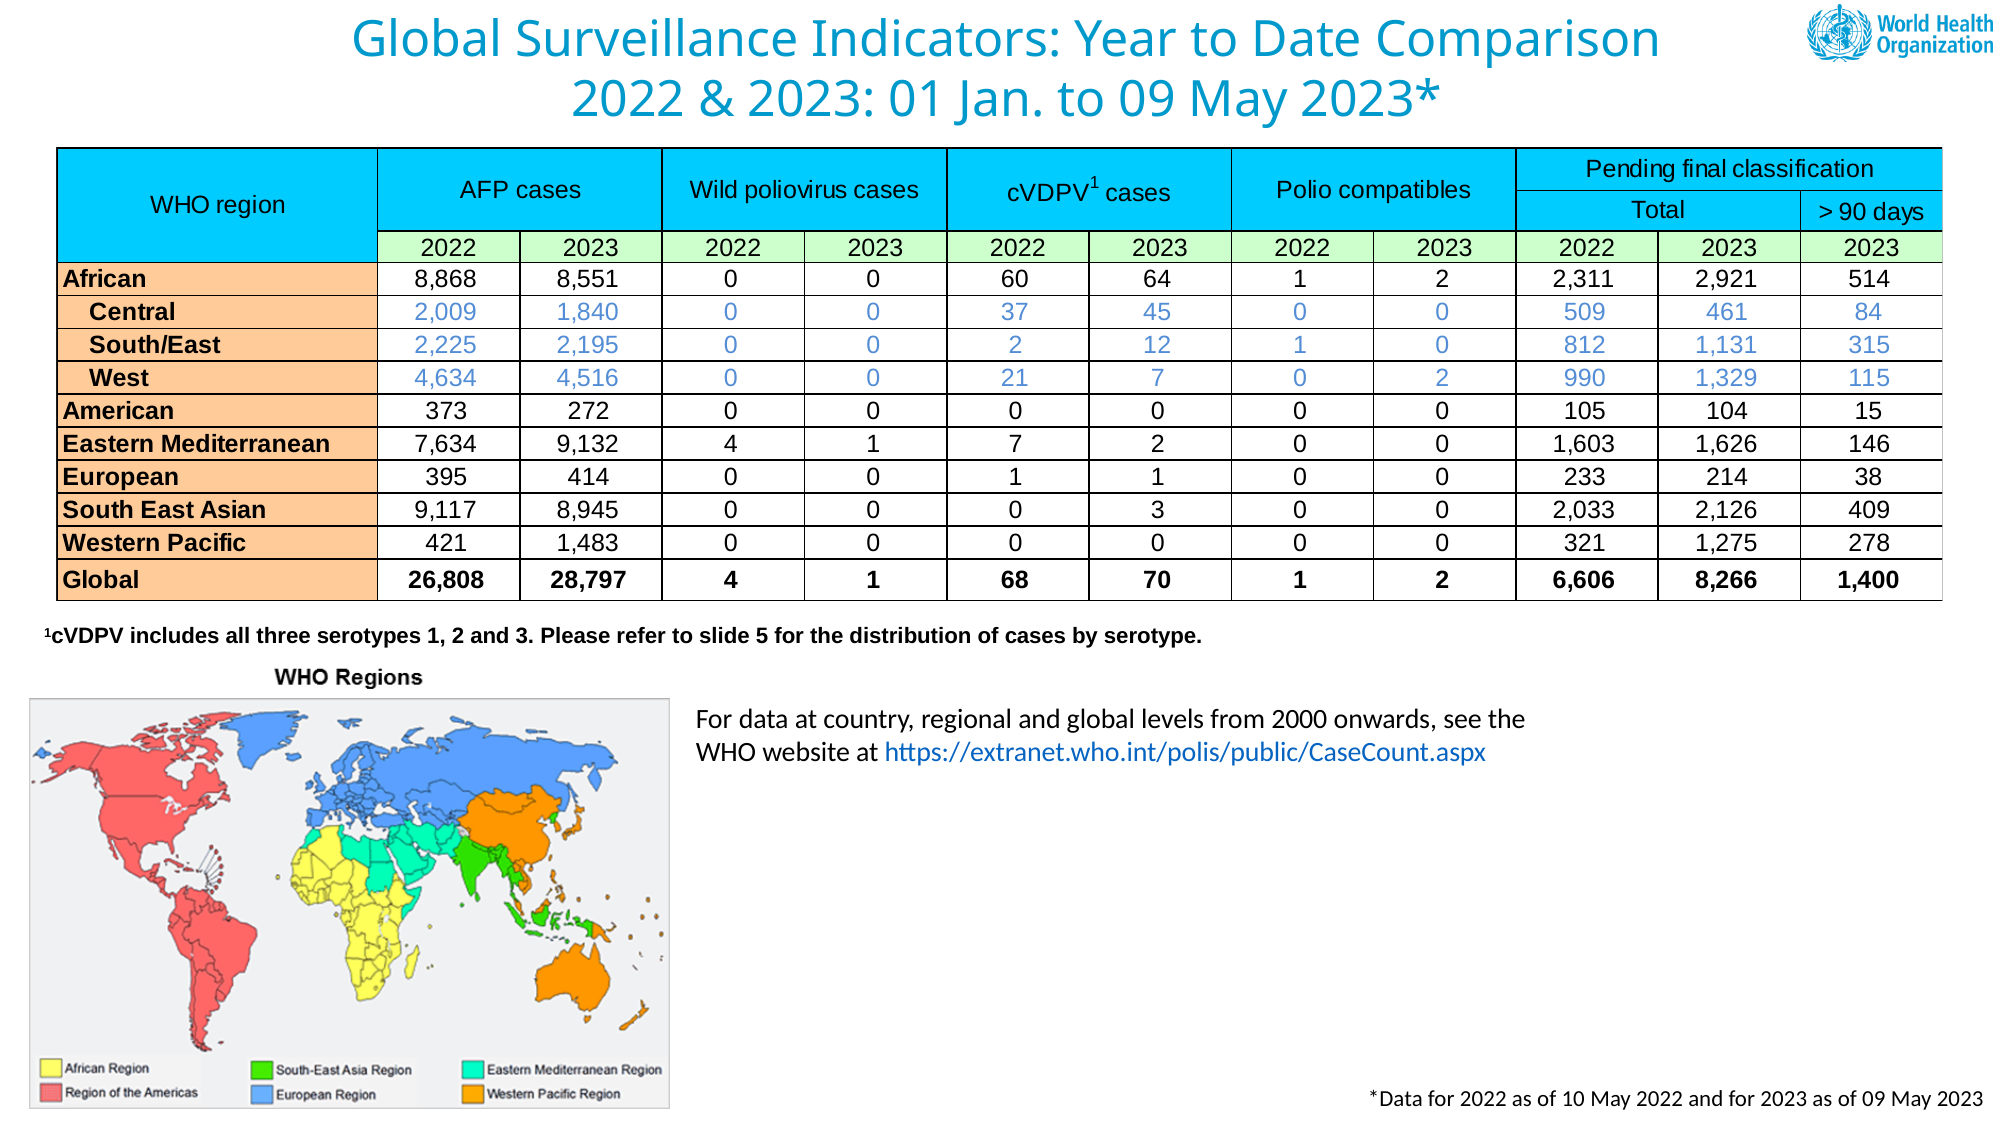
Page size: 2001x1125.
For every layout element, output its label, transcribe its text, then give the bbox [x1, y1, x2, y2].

text_box *Data for 2022 as of 10 May 2022 and for 2023 as of 09 May 2023 [1329, 1076, 2000, 1119]
picture [1807, 40, 1833, 62]
text_box 1cVDPV includes all three serotypes 1, 2 and 3. Please refer to slide 5 for the distribution of cases by serotype. [29, 614, 1847, 656]
picture [56, 147, 1944, 603]
picture [29, 656, 670, 1109]
text_box For data at country, regional and global levels from 2000 onwards, see the WHO website at https://extranet.who.int/polis/public/CaseCount.aspx [681, 693, 1594, 775]
text_box Global Surveillance Indicators: Year to Date Comparison 2022 & 2023: 01 Jan. to 09 May 2023* [6, 0, 2000, 134]
picture [1807, 4, 1993, 62]
